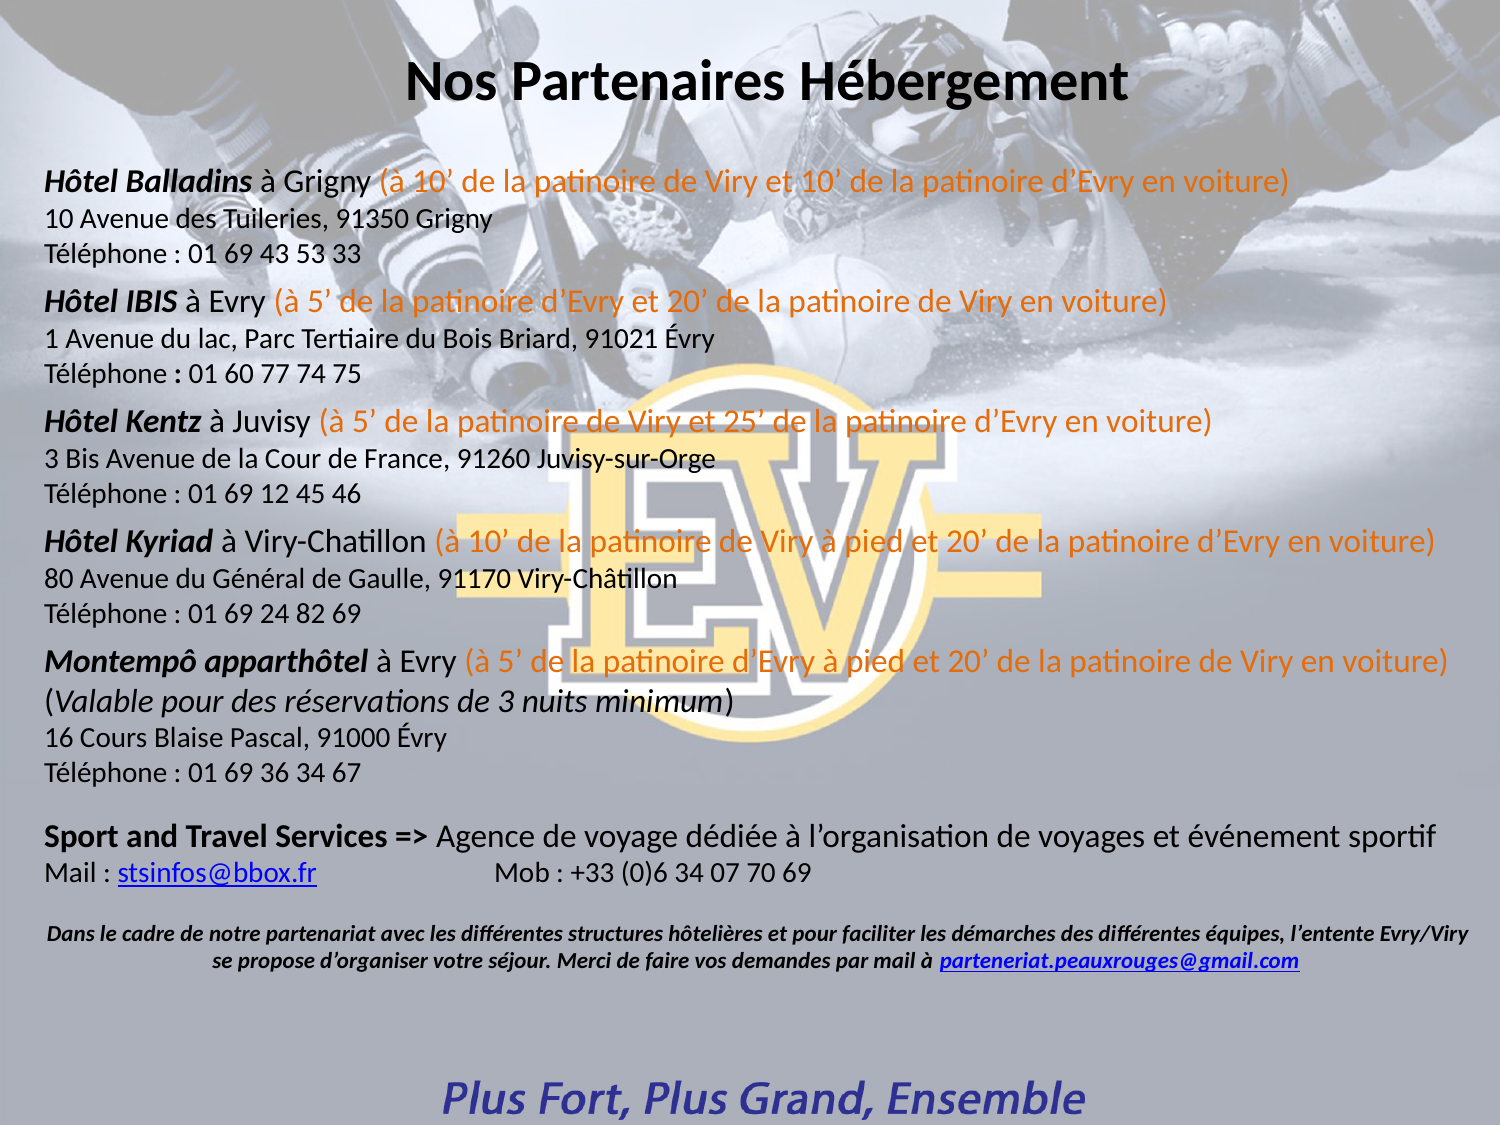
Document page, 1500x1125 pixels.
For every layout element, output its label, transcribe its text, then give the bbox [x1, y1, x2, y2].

picture [0, 0, 1500, 1125]
text_box Nos Partenaires Hébergement [253, 35, 1282, 120]
text_box Hôtel Balladins à Grigny (à 10’ de la patinoire de Viry et 10’ de la patinoire d’Evry en voiture) 10 Avenue des Tuileries, 91350 Grigny Téléphone : 01 69 43 53 33 Hôtel IBIS à Evry (à 5’ de la patinoire d’Evry et 20’ de la patinoire de Viry en voiture) 1 Avenue du lac, Parc Tertiaire du Bois Briard, 91021 Évry Téléphone : 01 60 77 74 75 Hôtel Kentz à Juvisy (à 5’ de la patinoire de Viry et 25’ de la patinoire d’Evry en voiture) 3 Bis Avenue de la Cour de France, 91260 Juvisy-sur-Orge Téléphone : 01 69 12 45 46 Hôtel Kyriad à Viry-Chatillon (à 10’ de la patinoire de Viry à pied et 20’ de la patinoire d’Evry en voiture) 80 Avenue du Général de Gaulle, 91170 Viry-Châtillon Téléphone : 01 69 24 82 69 Montempô apparthôtel à Evry (à 5’ de la patinoire d’Evry à pied et 20’ de la patinoire de Viry en voiture) (Valable pour des réservations de 3 nuits minimum) 16 Cours Blaise Pascal, 91000 Évry Téléphone : 01 69 36 34 67 Sport and Travel Services => Agence de voyage dédiée à l’organisation de voyages et événement sportif Mail : stsinfos@bbox.fr Mob : +33 (0)6 34 07 70 69 Dans le cadre de notre partenariat avec les différentes structures hôtelières et pour faciliter les démarches des différentes équipes, l’entente Evry/Viry se propose d’organiser votre séjour. Merci de faire vos demandes par mail à parteneriat.peauxrouges@gmail.com [29, 152, 1489, 981]
